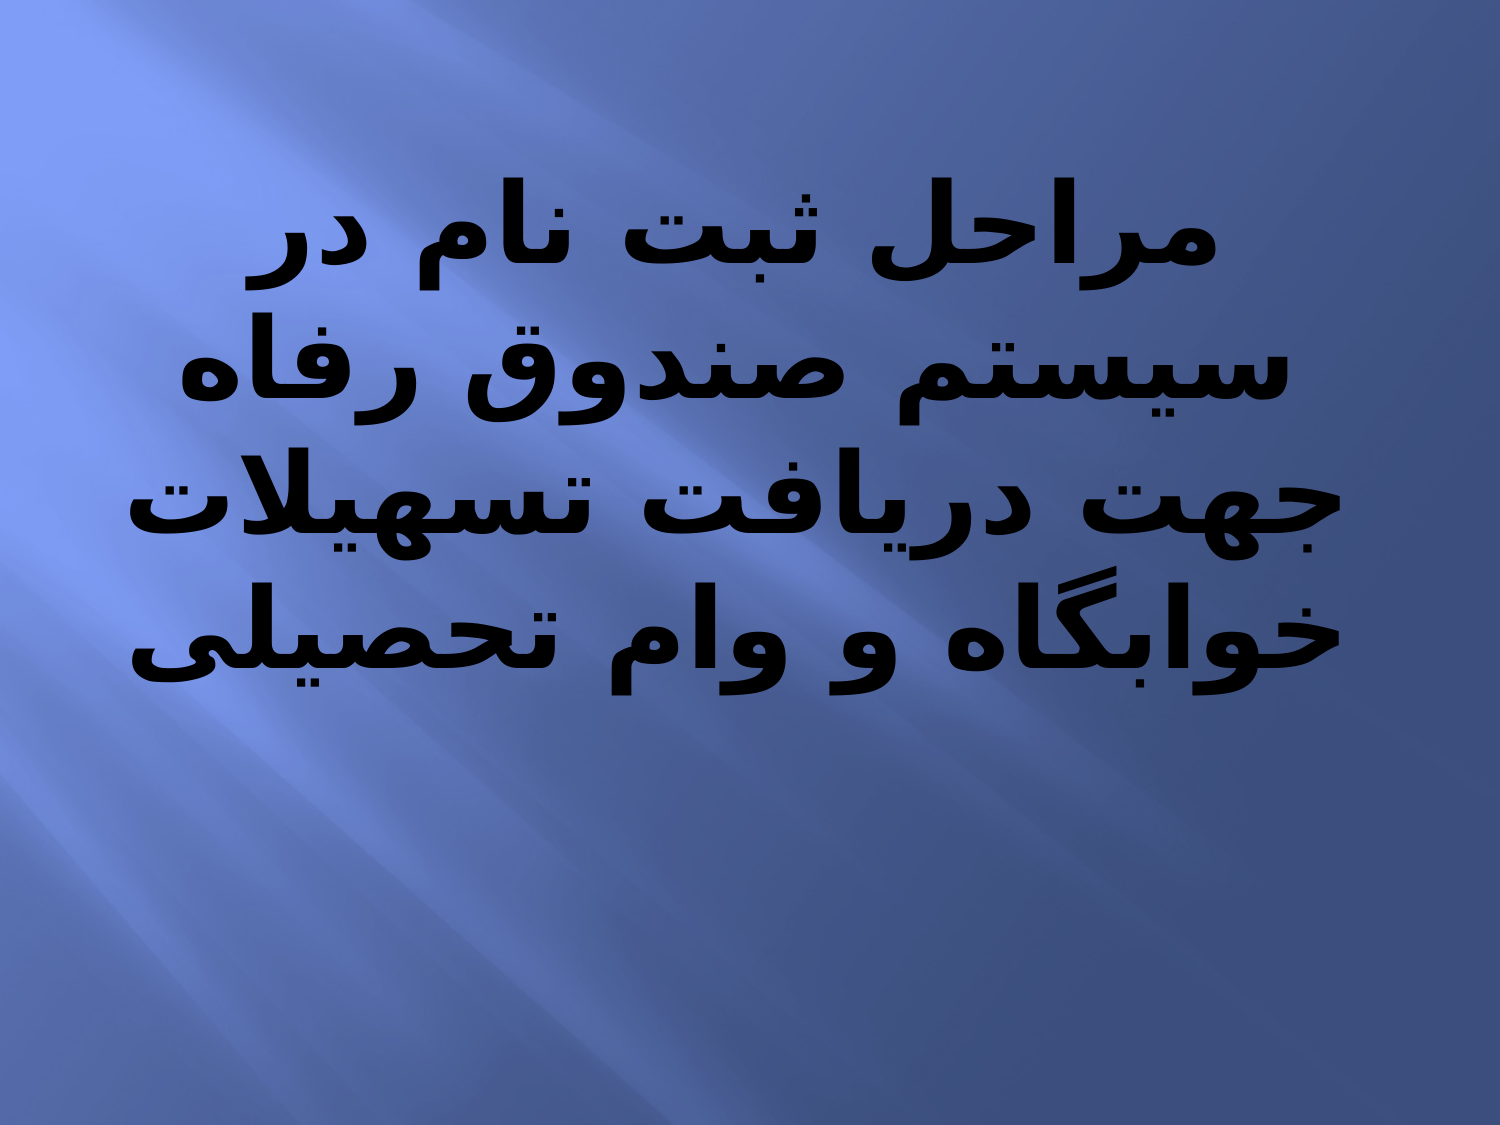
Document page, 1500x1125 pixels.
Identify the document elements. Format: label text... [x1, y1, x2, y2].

title مراحل ثبت نام در سیستم صندوق رفاه جهت دریافت تسهیلات خوابگاه و وام تحصیلی [100, 149, 1376, 811]
